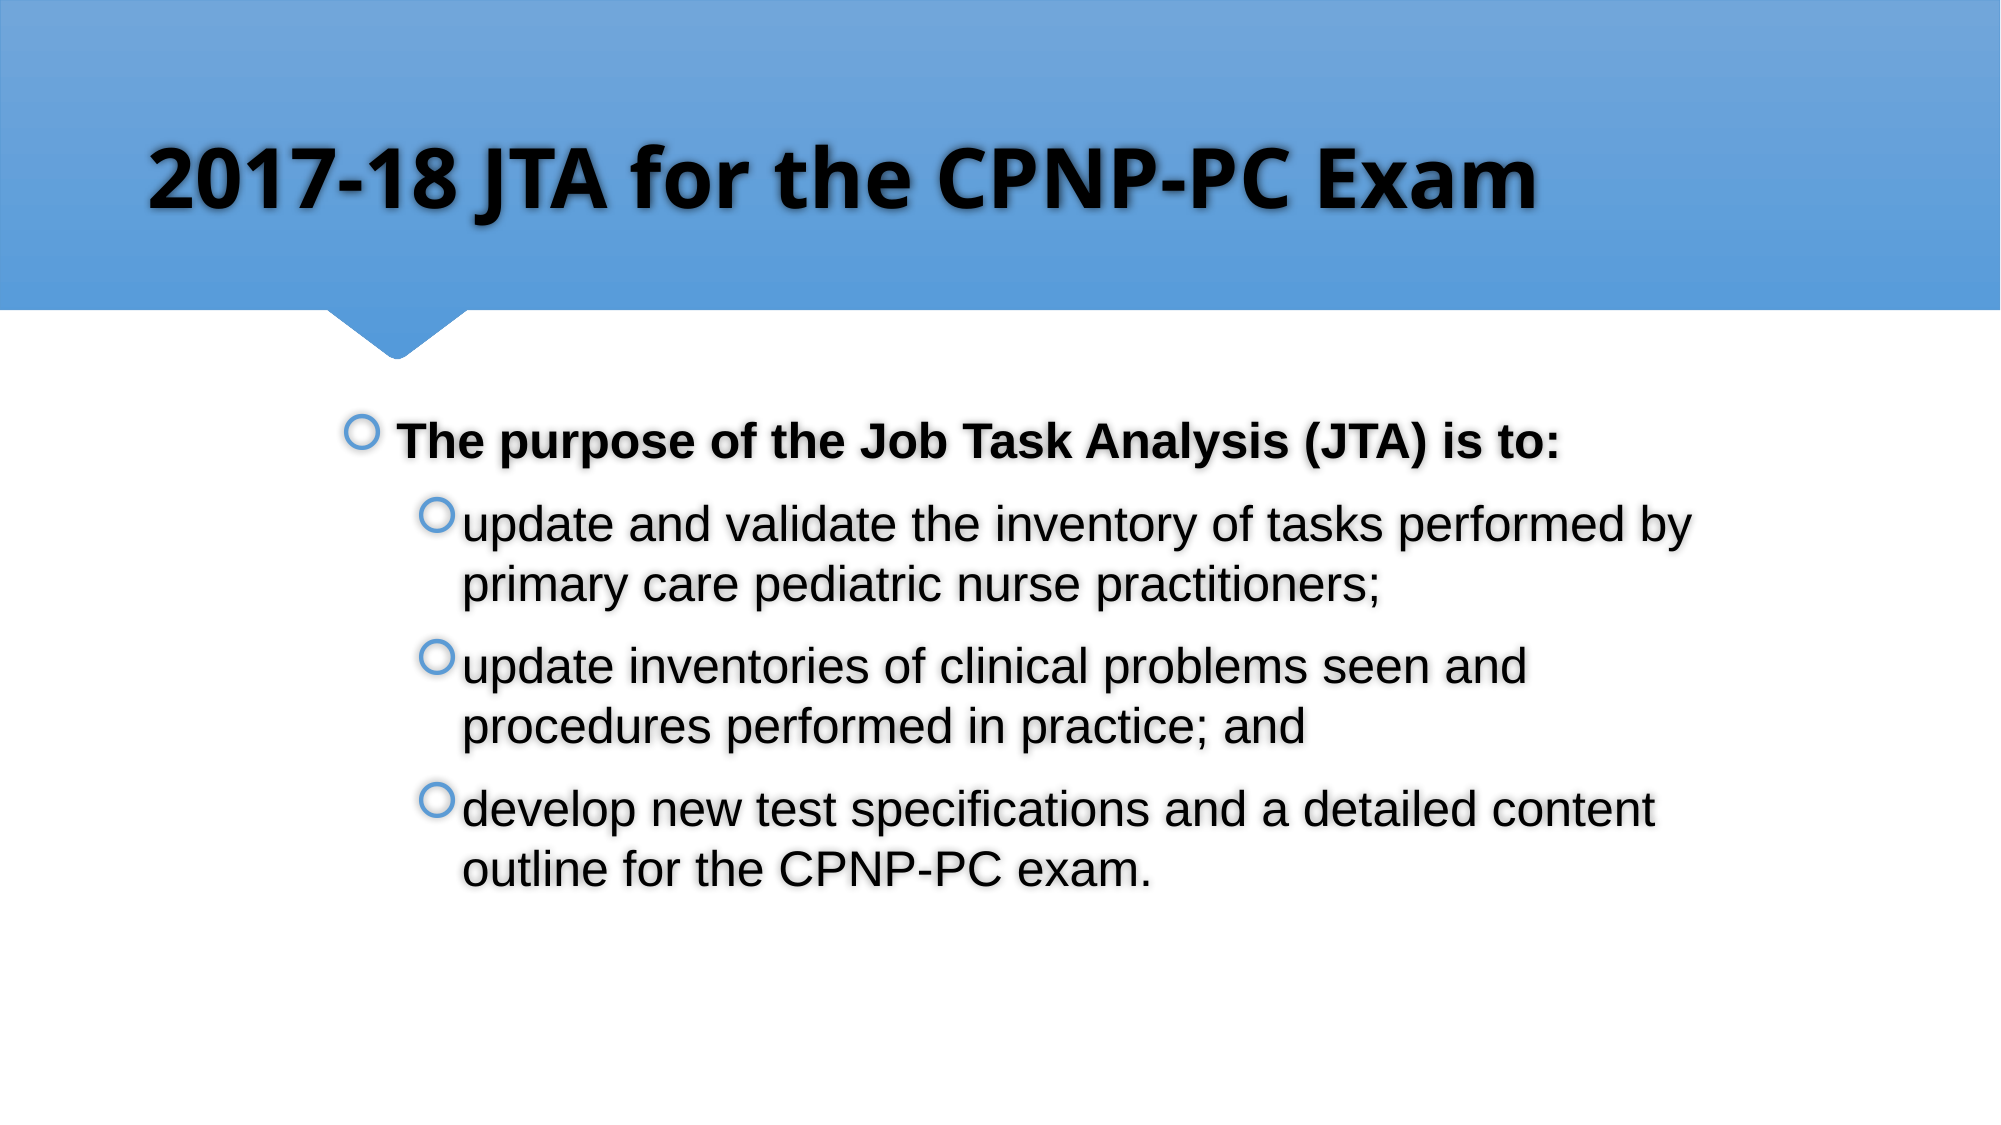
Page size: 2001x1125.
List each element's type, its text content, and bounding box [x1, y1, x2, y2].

list The purpose of the Job Task Analysis (JTA) is to: update and validate the inventory of tasks performed by primary care pediatric nurse practitioners; update inventories of clinical problems seen and procedures performed in practice; and develop new test specifications and a detailed content outline for the CPNP-PC exam. [324, 401, 1738, 1016]
text_box 2017-18 JTA for the CPNP-PC Exam [132, 73, 1868, 233]
